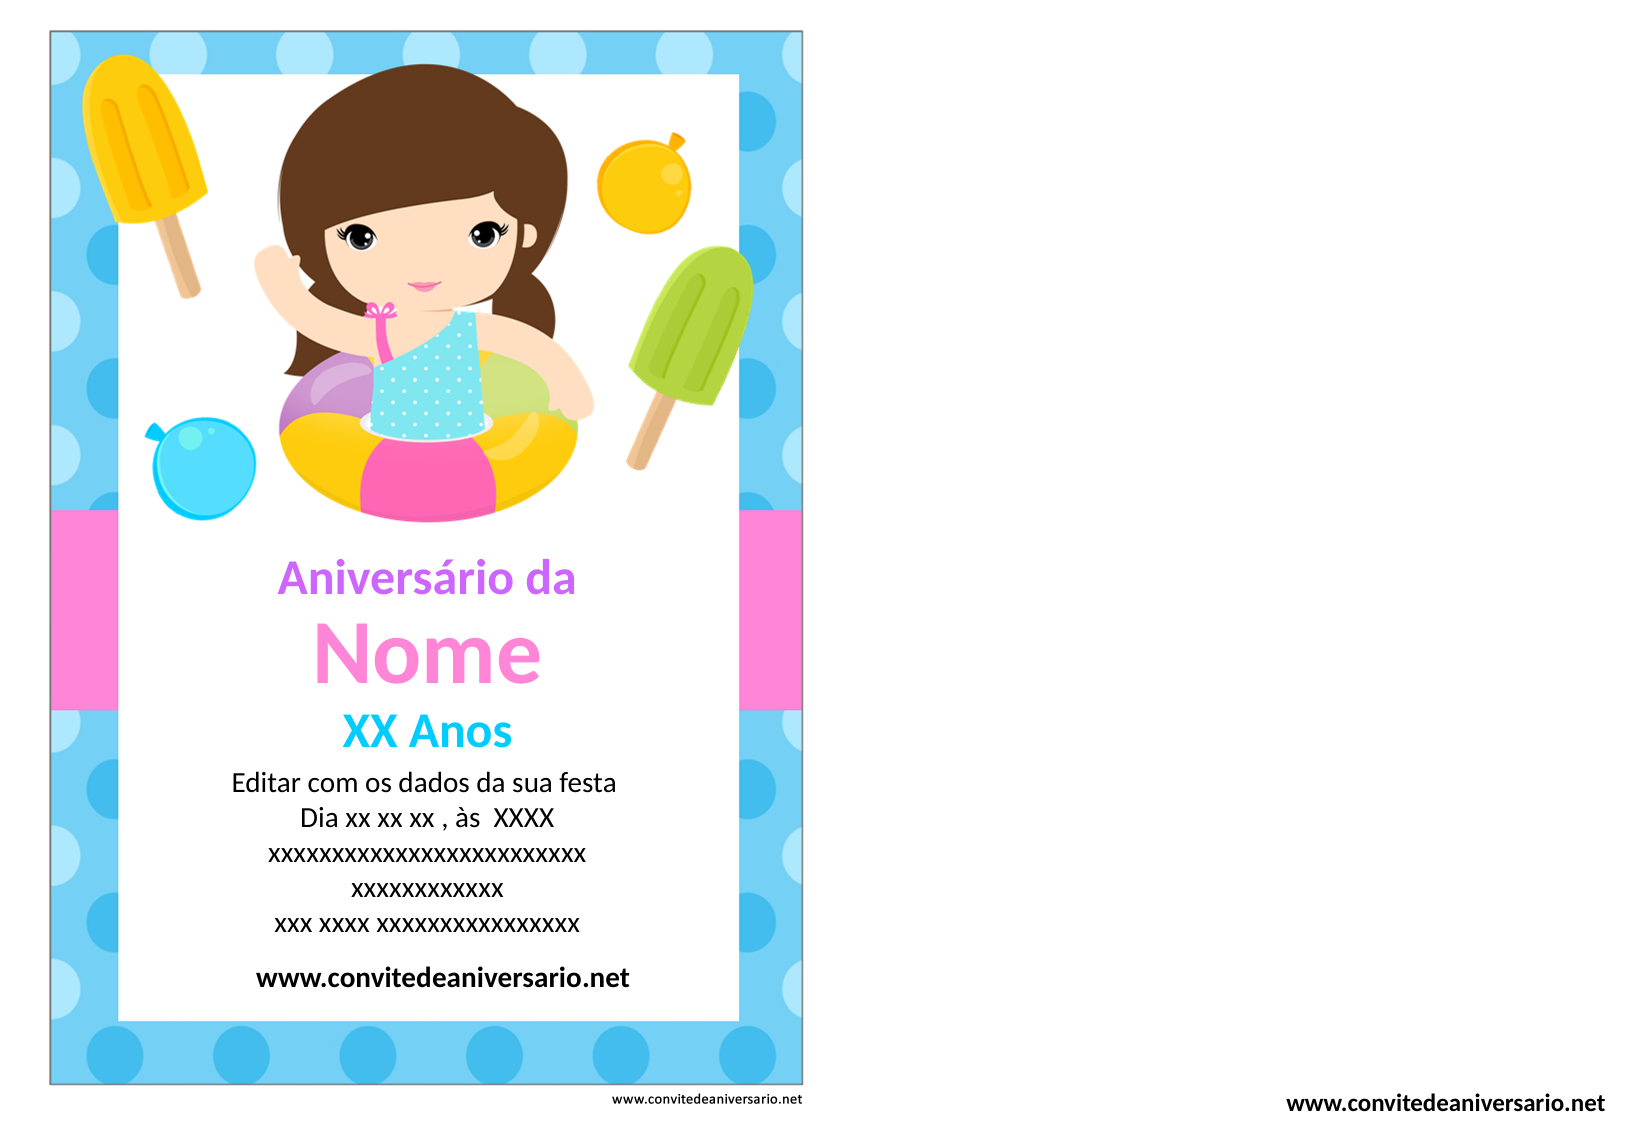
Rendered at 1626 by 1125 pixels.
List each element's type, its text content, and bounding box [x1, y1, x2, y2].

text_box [27, 16, 825, 1109]
text_box www.convitedeaniversario.net [1271, 1079, 1622, 1125]
